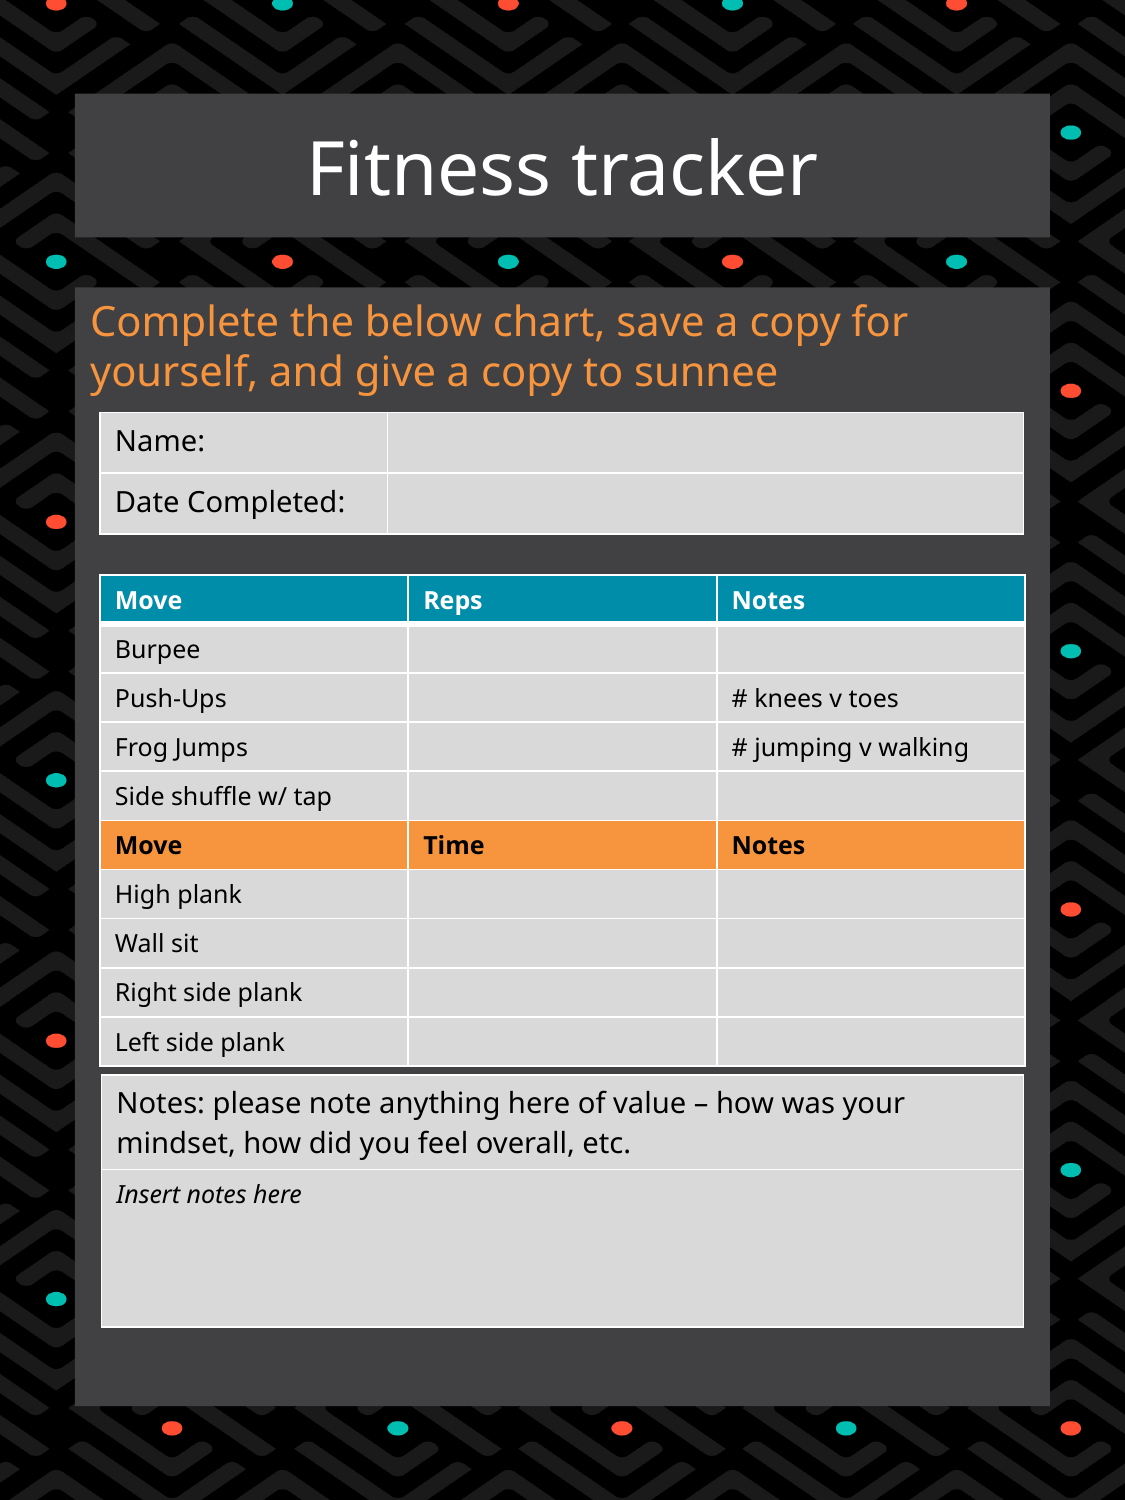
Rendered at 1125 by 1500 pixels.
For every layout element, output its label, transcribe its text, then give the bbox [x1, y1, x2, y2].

list Complete the below chart, save a copy for yourself, and give a copy to sunnee [75, 287, 1050, 1407]
table_cell [409, 969, 716, 1016]
table_cell Insert notes here [102, 1170, 1023, 1326]
table_cell [718, 627, 1024, 672]
table_header Move [101, 576, 407, 621]
table_cell Right side plank [101, 969, 407, 1016]
table_cell [718, 870, 1024, 918]
table_cell [409, 627, 716, 672]
table_cell Time [409, 821, 716, 869]
table_header [388, 413, 1023, 472]
table_cell [409, 919, 716, 967]
title Fitness tracker [75, 93, 1050, 238]
picture [0, 0, 1125, 1500]
table_cell Burpee [101, 627, 407, 672]
table_header Notes [718, 576, 1024, 621]
table_cell Left side plank [101, 1018, 407, 1065]
table_cell # jumping v walking [718, 723, 1024, 770]
table_cell Push-Ups [101, 674, 407, 721]
table_cell [388, 474, 1023, 533]
table_cell Notes [718, 821, 1024, 869]
table_cell Side shuffle w/ tap [101, 772, 407, 820]
table_cell Move [101, 821, 407, 869]
table_cell [409, 723, 716, 770]
table_cell High plank [101, 870, 407, 918]
table_cell [409, 870, 716, 918]
table_cell Frog Jumps [101, 723, 407, 770]
table_cell [409, 674, 716, 721]
table_header Notes: please note anything here of value – how was your mindset, how did you feel overall, etc. [102, 1076, 1023, 1169]
table_cell Wall sit [101, 919, 407, 967]
table_cell Date Completed: [101, 474, 387, 533]
table_cell # knees v toes [718, 674, 1024, 721]
table_cell [718, 1018, 1024, 1065]
table_header Name: [101, 413, 387, 472]
table_cell [718, 969, 1024, 1016]
table_cell [409, 772, 716, 820]
table_cell [718, 772, 1024, 820]
table_cell [718, 919, 1024, 967]
table_cell [409, 1018, 716, 1065]
table_header Reps [409, 576, 716, 621]
